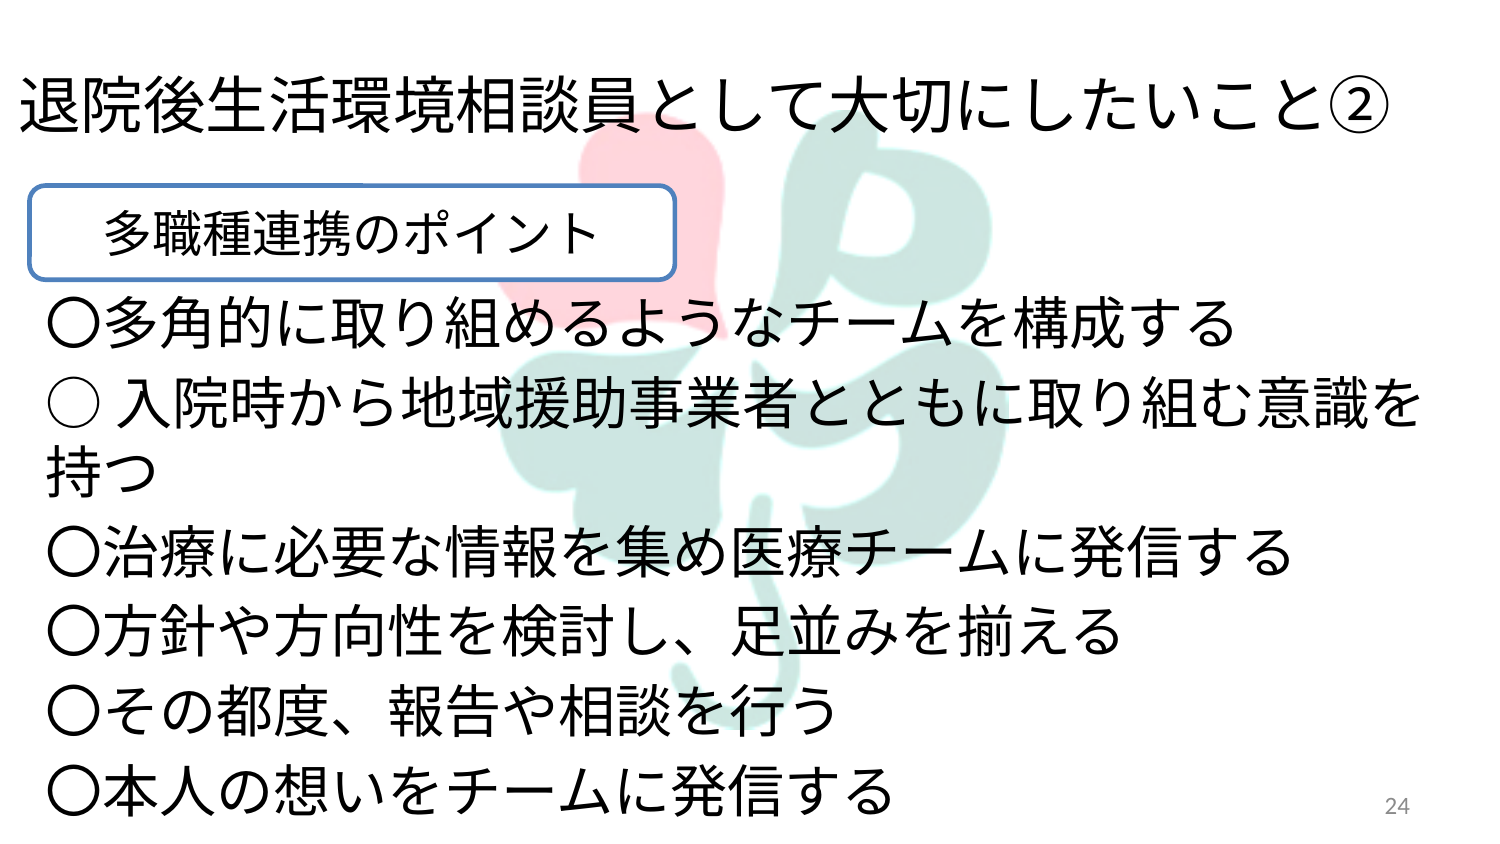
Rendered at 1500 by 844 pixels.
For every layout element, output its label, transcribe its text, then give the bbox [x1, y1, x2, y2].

picture [491, 172, 1009, 280]
list 〇多角的に取り組めるようなチームを構成する ○入院時から地域援助事業者とともに取り組む意識を持つ 〇治療に必要な情報を集め医療チームに発信する 〇方針や方向性を検討し、足並みを揃える 〇その都度、報告や相談を行う 〇本人の想いをチームに発信する [30, 280, 1499, 836]
title 退院後生活環境相談員として大切にしたいこと② [3, 34, 1461, 172]
slide_number 24 [1074, 782, 1425, 827]
text_box 多職種連携のポイント [27, 183, 677, 282]
